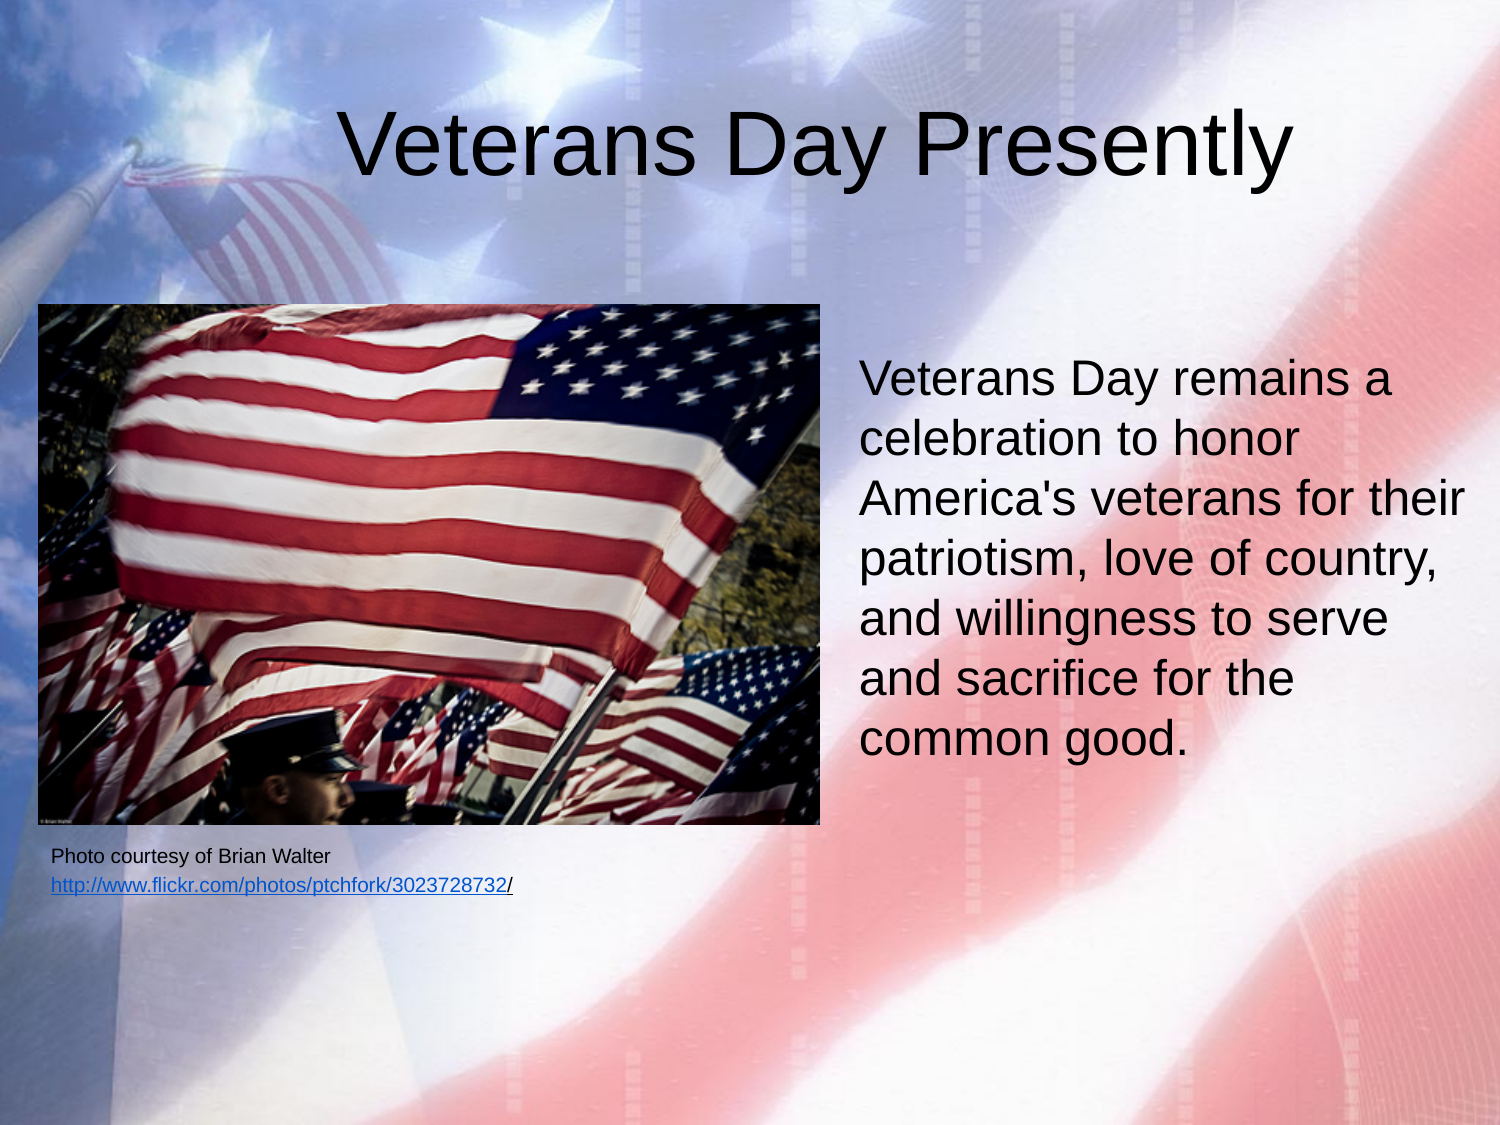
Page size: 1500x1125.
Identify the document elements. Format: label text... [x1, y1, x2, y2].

text_box Photo courtesy of Brian Walter http://www.flickr.com/photos/ptchfork/3023728732/ [35, 835, 607, 914]
title Veterans Day Presently [321, 44, 1491, 233]
picture [0, 0, 1500, 1125]
list Veterans Day remains a celebration to honor America's veterans for their patriotism, love of country, and willingness to serve and sacrifice for the common good. [843, 337, 1491, 1006]
